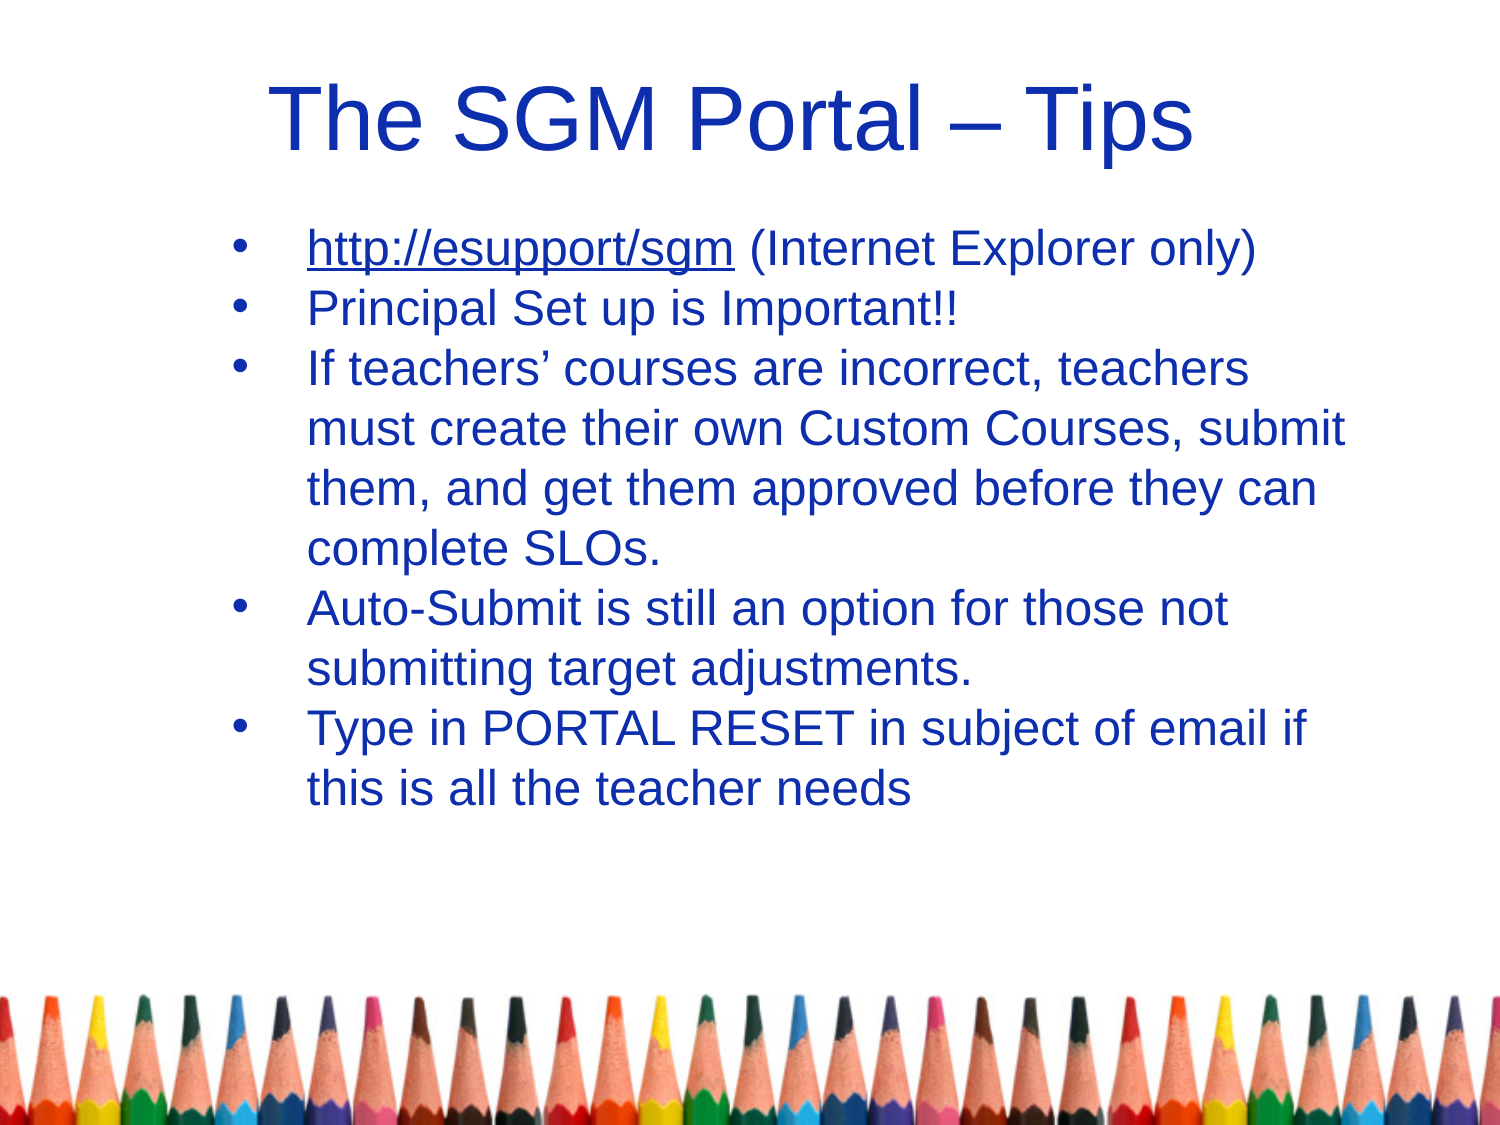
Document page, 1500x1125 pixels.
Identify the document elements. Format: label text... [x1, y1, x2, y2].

title The SGM Portal – Tips [57, 20, 1408, 208]
text_box http://esupport/sgm (Internet Explorer only) Principal Set up is Important!! If teachers’ courses are incorrect, teachers must create their own Custom Courses, submit them, and get them approved before they can complete SLOs. Auto-Submit is still an option for those not submitting target adjustments. Type in PORTAL RESET in subject of email if this is all the teacher needs [141, 207, 1371, 898]
picture [0, 0, 1500, 1125]
